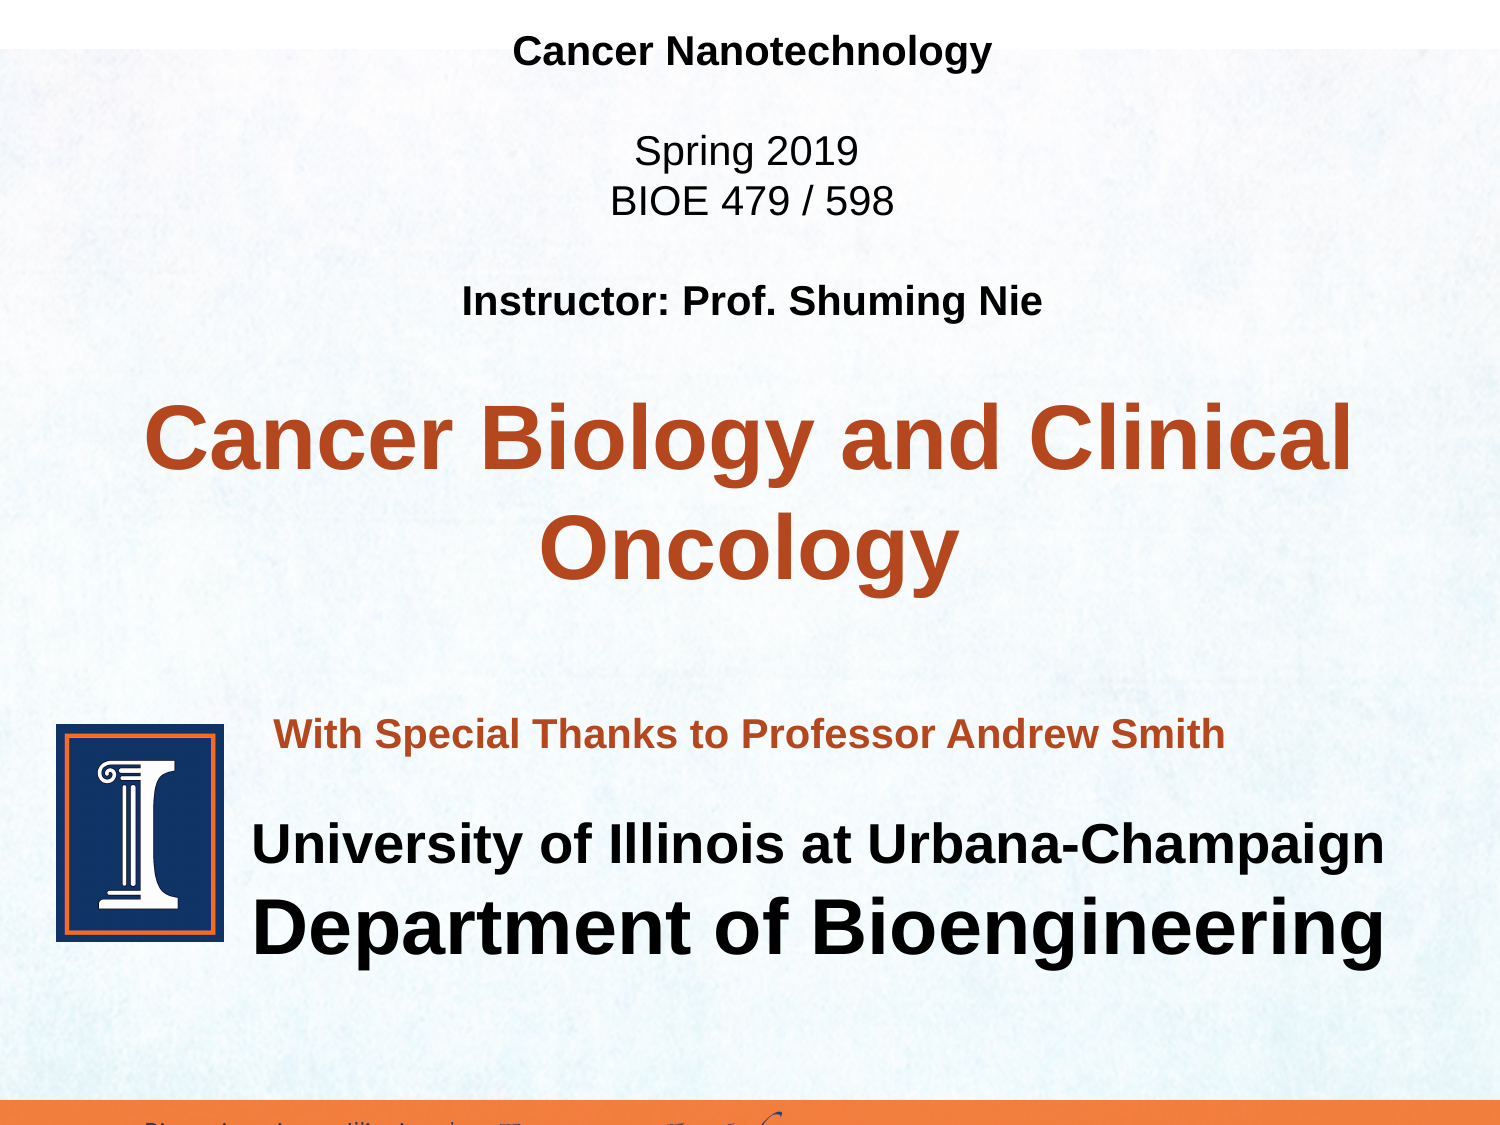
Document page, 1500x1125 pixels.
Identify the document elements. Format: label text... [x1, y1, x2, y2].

text_box Cancer Nanotechnology Spring 2019 BIOE 479 / 598 Instructor: Prof. Shuming Nie [261, 16, 1244, 48]
picture [0, 49, 1500, 1125]
